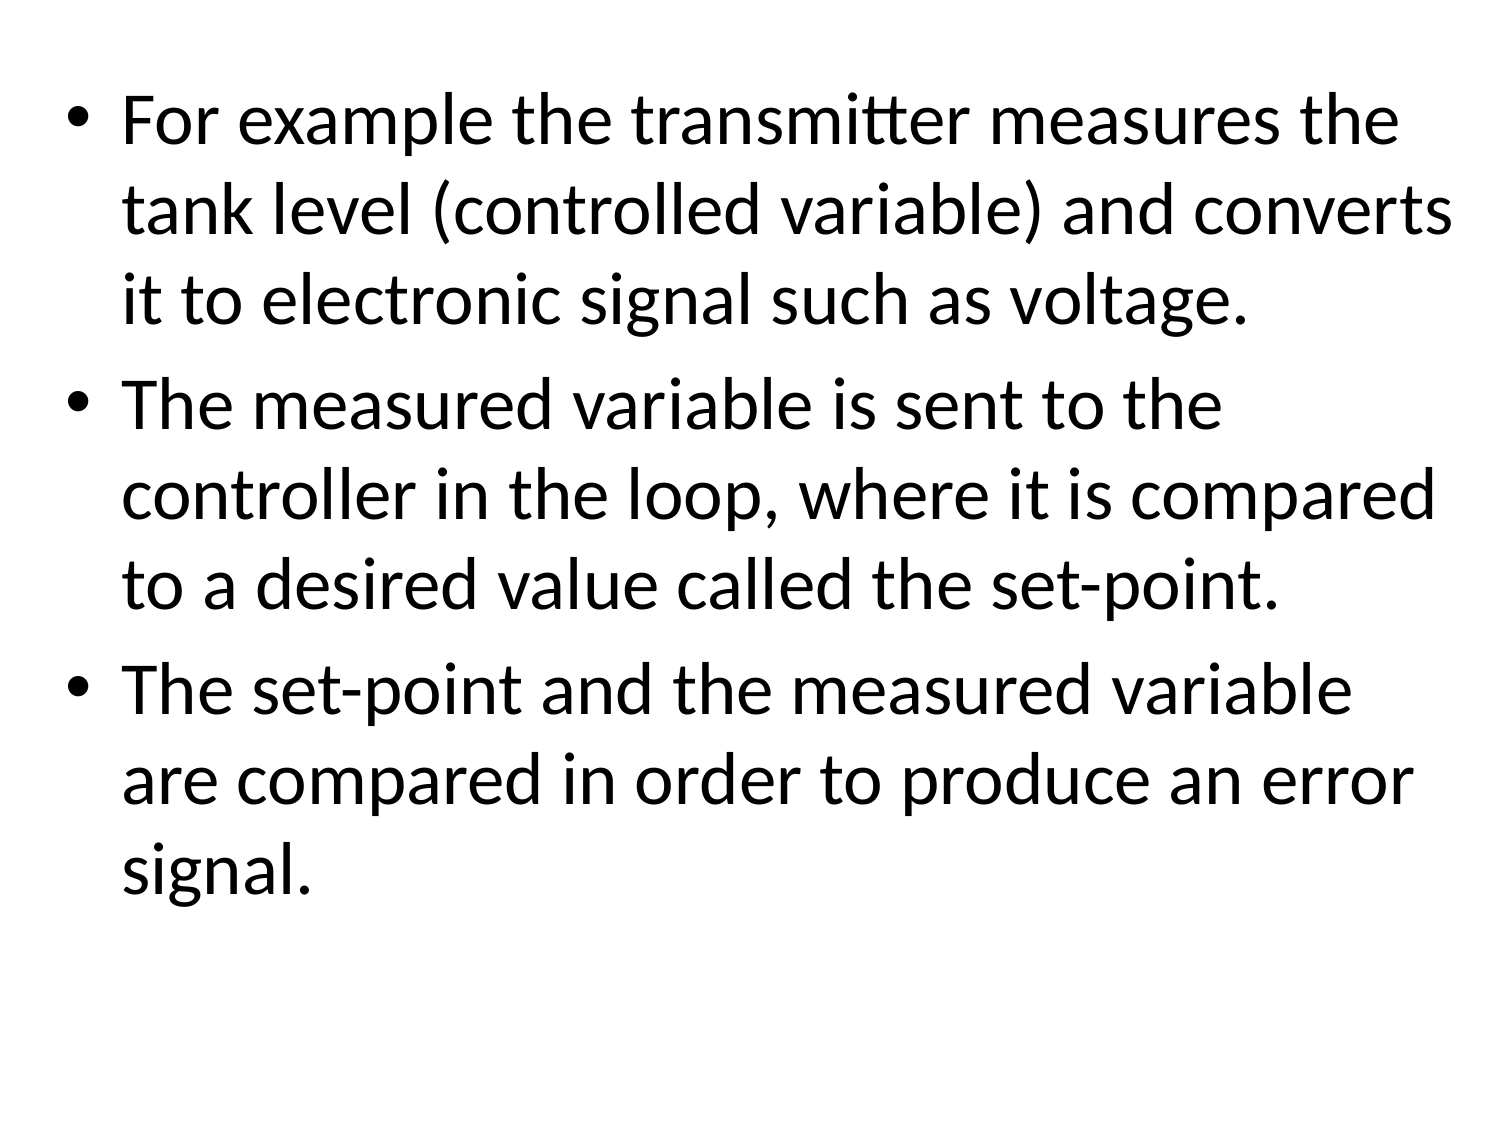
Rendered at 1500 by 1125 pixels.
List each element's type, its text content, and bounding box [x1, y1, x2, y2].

list For example the transmitter measures the tank level (controlled variable) and converts it to electronic signal such as voltage. The measured variable is sent to the controller in the loop, where it is compared to a desired value called the set-point. The set-point and the measured variable are compared in order to produce an error signal. [50, 62, 1475, 1005]
